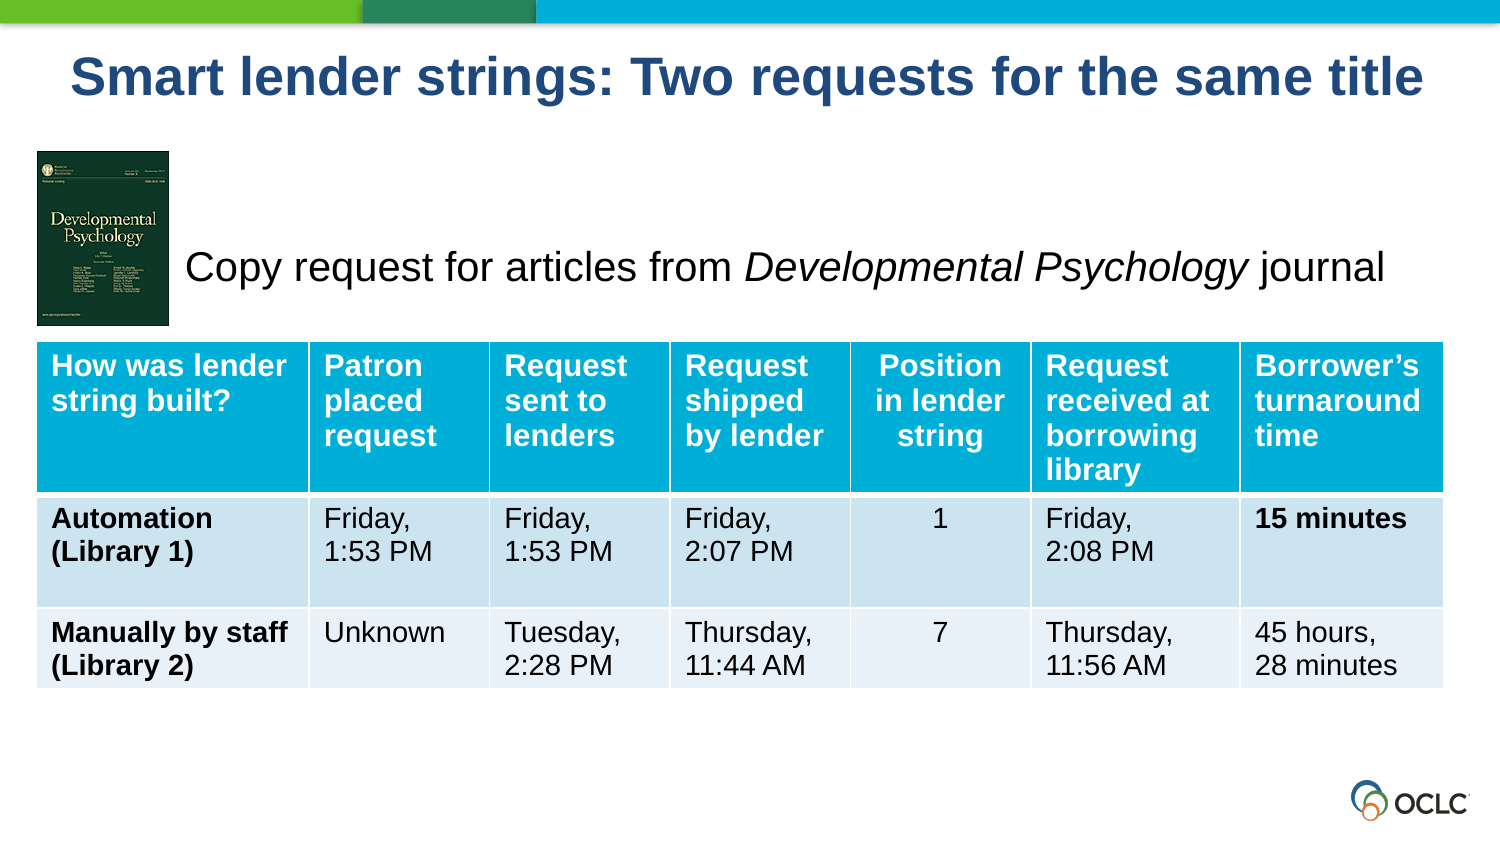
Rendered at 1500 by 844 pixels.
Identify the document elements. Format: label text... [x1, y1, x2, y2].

table_cell 15 minutes [1241, 498, 1443, 607]
table_cell Thursday, 11:44 AM [671, 609, 850, 688]
table_cell Tuesday, 2:28 PM [490, 609, 669, 688]
table_cell 7 [851, 609, 1030, 688]
table_header Patron placed request [310, 342, 489, 492]
table_header How was lender string built? [37, 342, 308, 492]
table_cell Manually by staff (Library 2) [37, 609, 308, 688]
table_cell Friday, 2:08 PM [1032, 498, 1239, 607]
table_cell 1 [851, 498, 1030, 607]
table_header Request sent to lenders [490, 342, 669, 492]
table_header Position in lender string [851, 342, 1030, 492]
table_header Request shipped by lender [671, 342, 850, 492]
table_cell Unknown [310, 609, 489, 688]
picture [36, 150, 169, 326]
list Copy request for articles from Developmental Psychology journal [55, 173, 1478, 725]
table_cell Friday, 1:53 PM [310, 498, 489, 607]
table_cell Automation (Library 1) [37, 498, 308, 607]
table_cell Thursday, 11:56 AM [1032, 609, 1239, 688]
table_cell Friday, 2:07 PM [671, 498, 850, 607]
table_header Borrower’s turnaround time [1241, 342, 1443, 492]
table_cell 45 hours, 28 minutes [1241, 609, 1443, 688]
table_cell Friday, 1:53 PM [490, 498, 669, 607]
list Smart lender strings: Two requests for the same title [55, 33, 1445, 147]
table_header Request received at borrowing library [1032, 342, 1239, 492]
